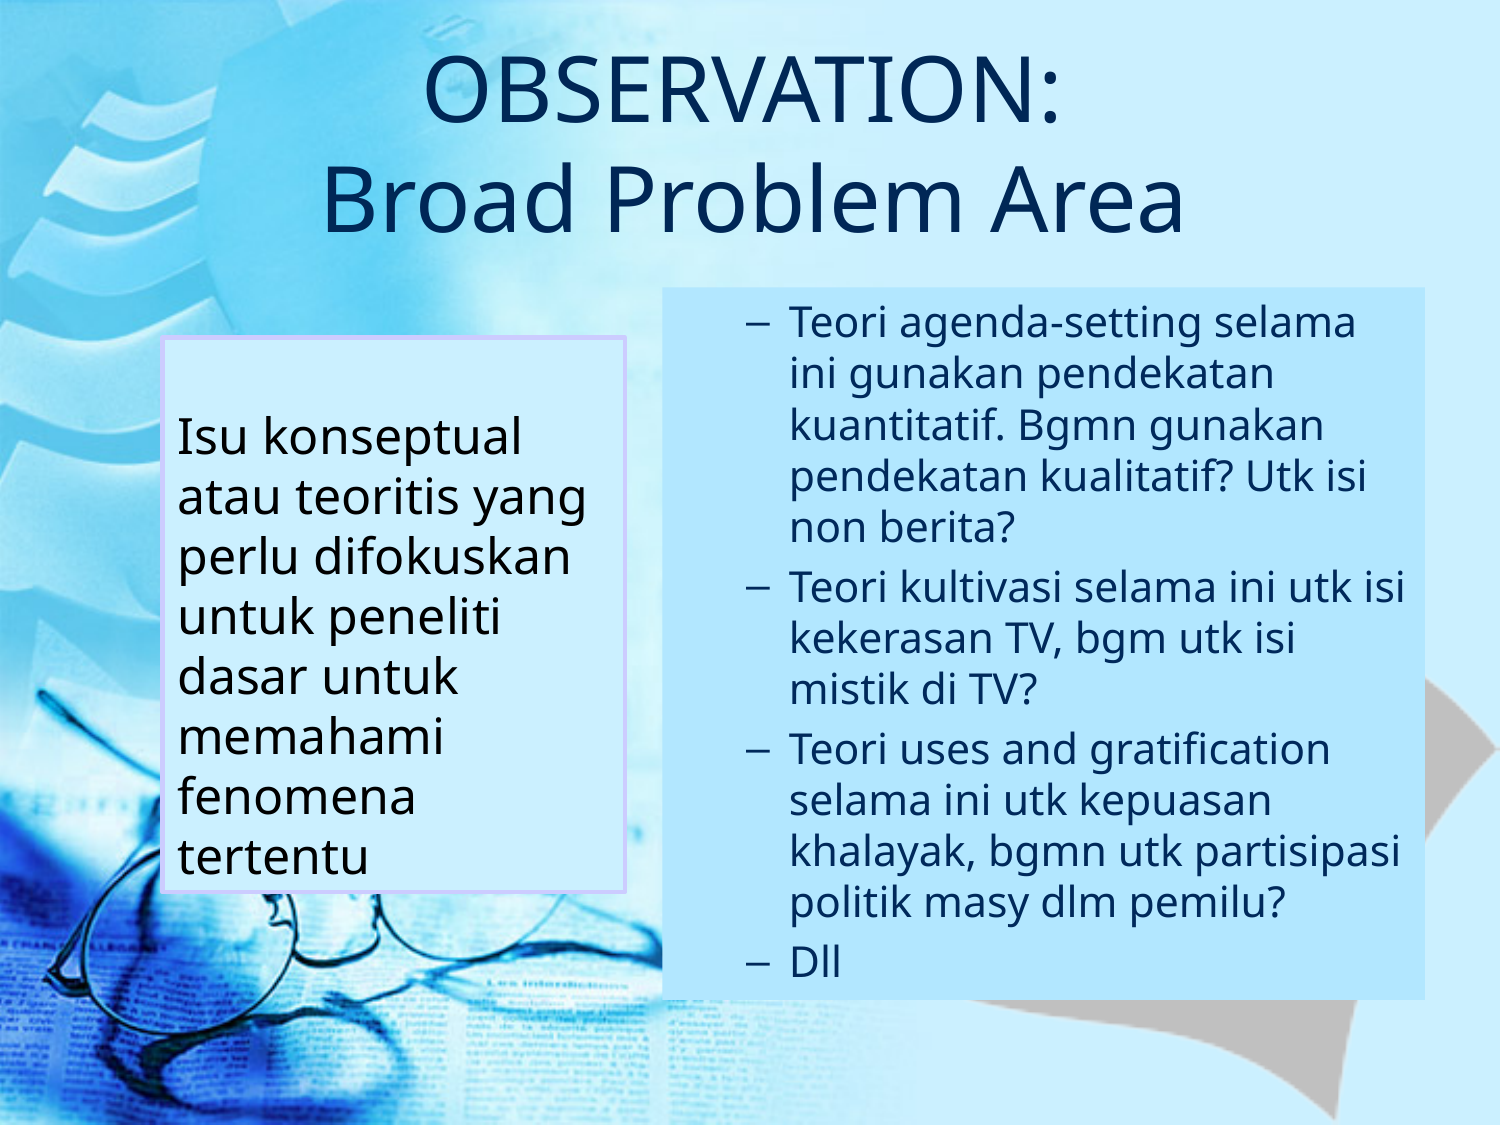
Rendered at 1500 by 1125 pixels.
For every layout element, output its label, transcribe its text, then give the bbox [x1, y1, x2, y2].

text_box Isu konseptual atau teoritis yang perlu difokuskan untuk peneliti dasar untuk memahami fenomena tertentu [160, 335, 627, 894]
picture [0, 0, 1500, 1125]
list Teori agenda-setting selama ini gunakan pendekatan kuantitatif. Bgmn gunakan pendekatan kualitatif? Utk isi non berita? Teori kultivasi selama ini utk isi kekerasan TV, bgm utk isi mistik di TV? Teori uses and gratification selama ini utk kepuasan khalayak, bgmn utk partisipasi politik masy dlm pemilu? Dll [662, 287, 1425, 1000]
title OBSERVATION: Broad Problem Area [75, 23, 1425, 258]
